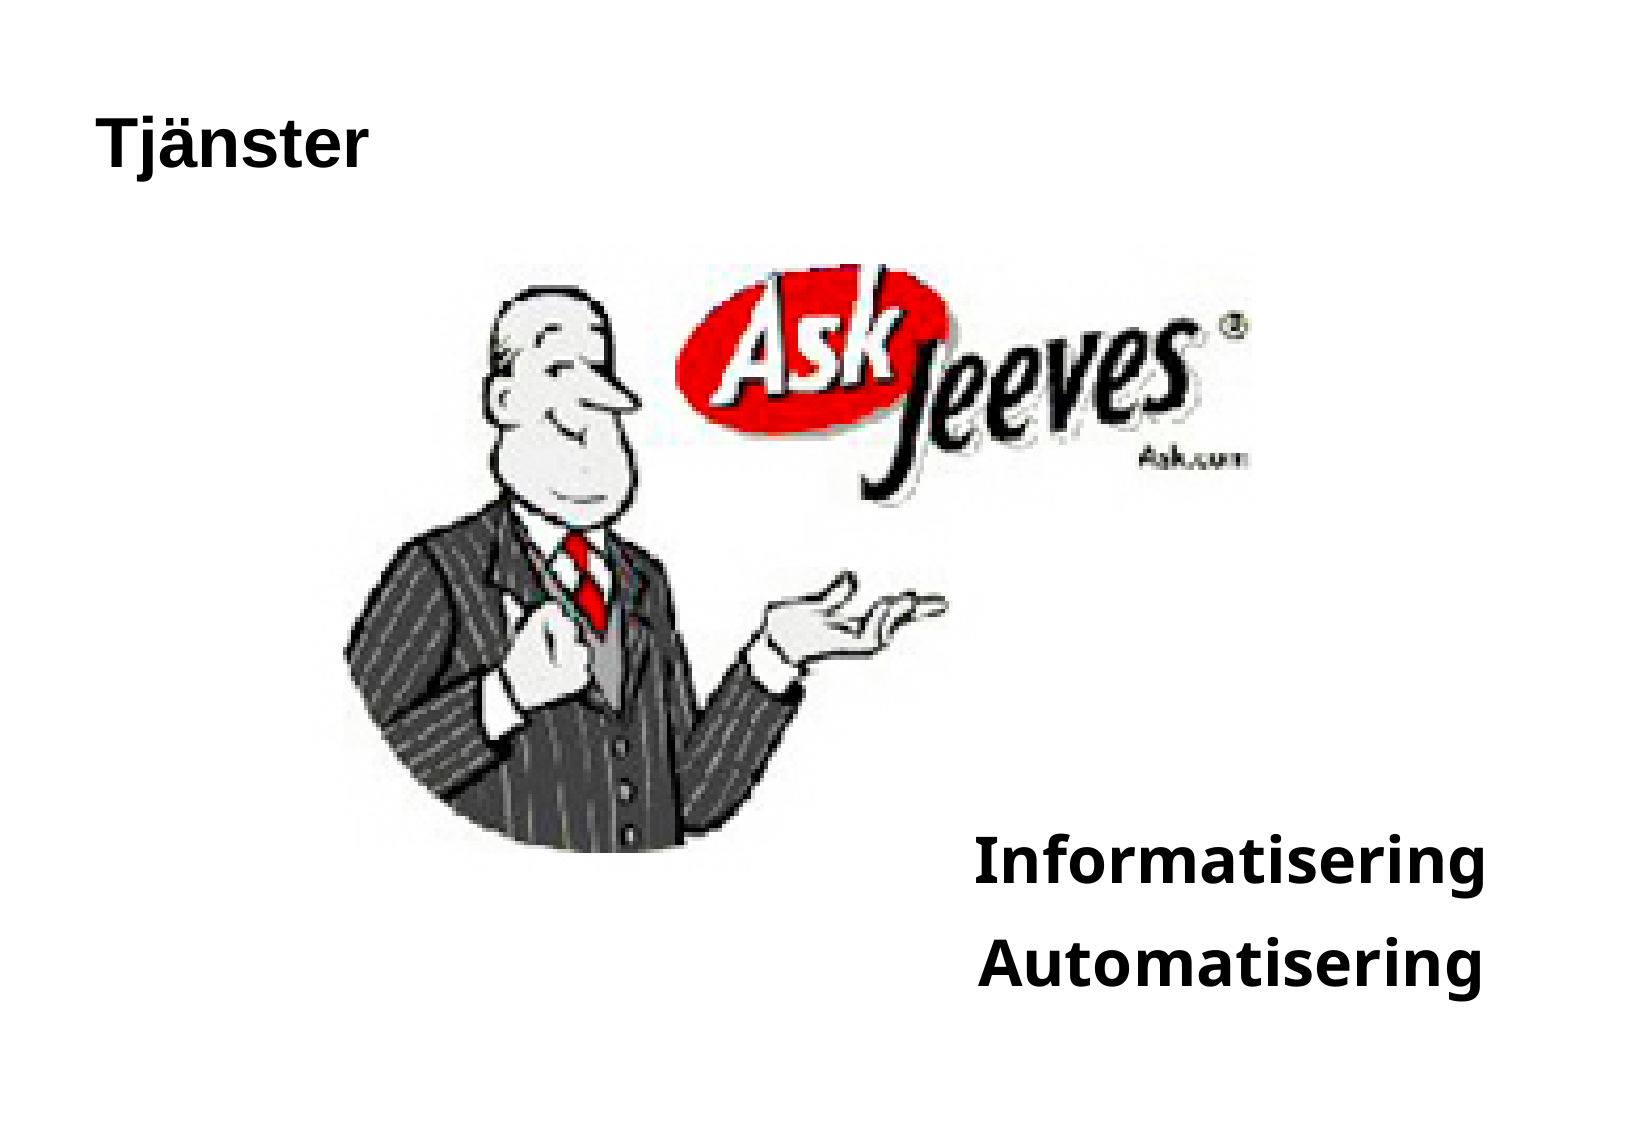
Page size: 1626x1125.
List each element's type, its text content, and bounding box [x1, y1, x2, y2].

text_box Tjänster [82, 90, 384, 188]
list Informatisering Automatisering [871, 846, 1593, 1083]
picture [280, 243, 1333, 875]
